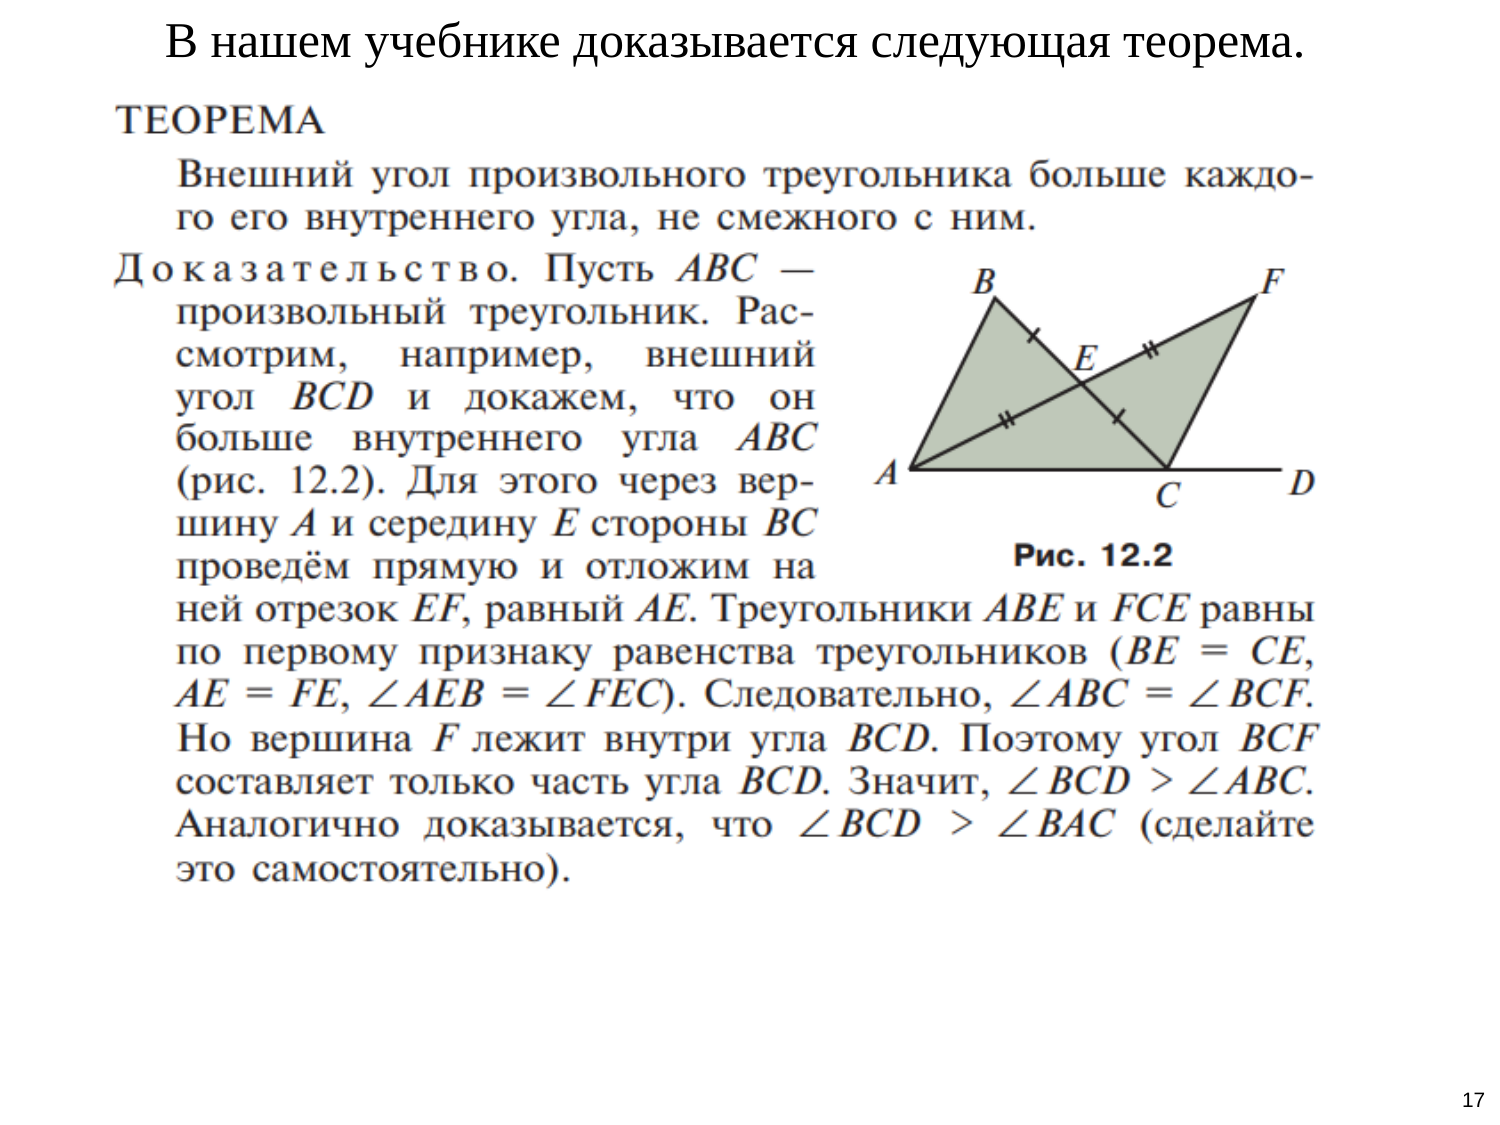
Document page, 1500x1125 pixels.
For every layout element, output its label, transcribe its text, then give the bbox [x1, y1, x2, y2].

slide_number 17 [1417, 1079, 1500, 1125]
picture [100, 90, 1326, 894]
text_box В нашем учебнике доказывается следующая теорема. [0, 0, 1500, 75]
